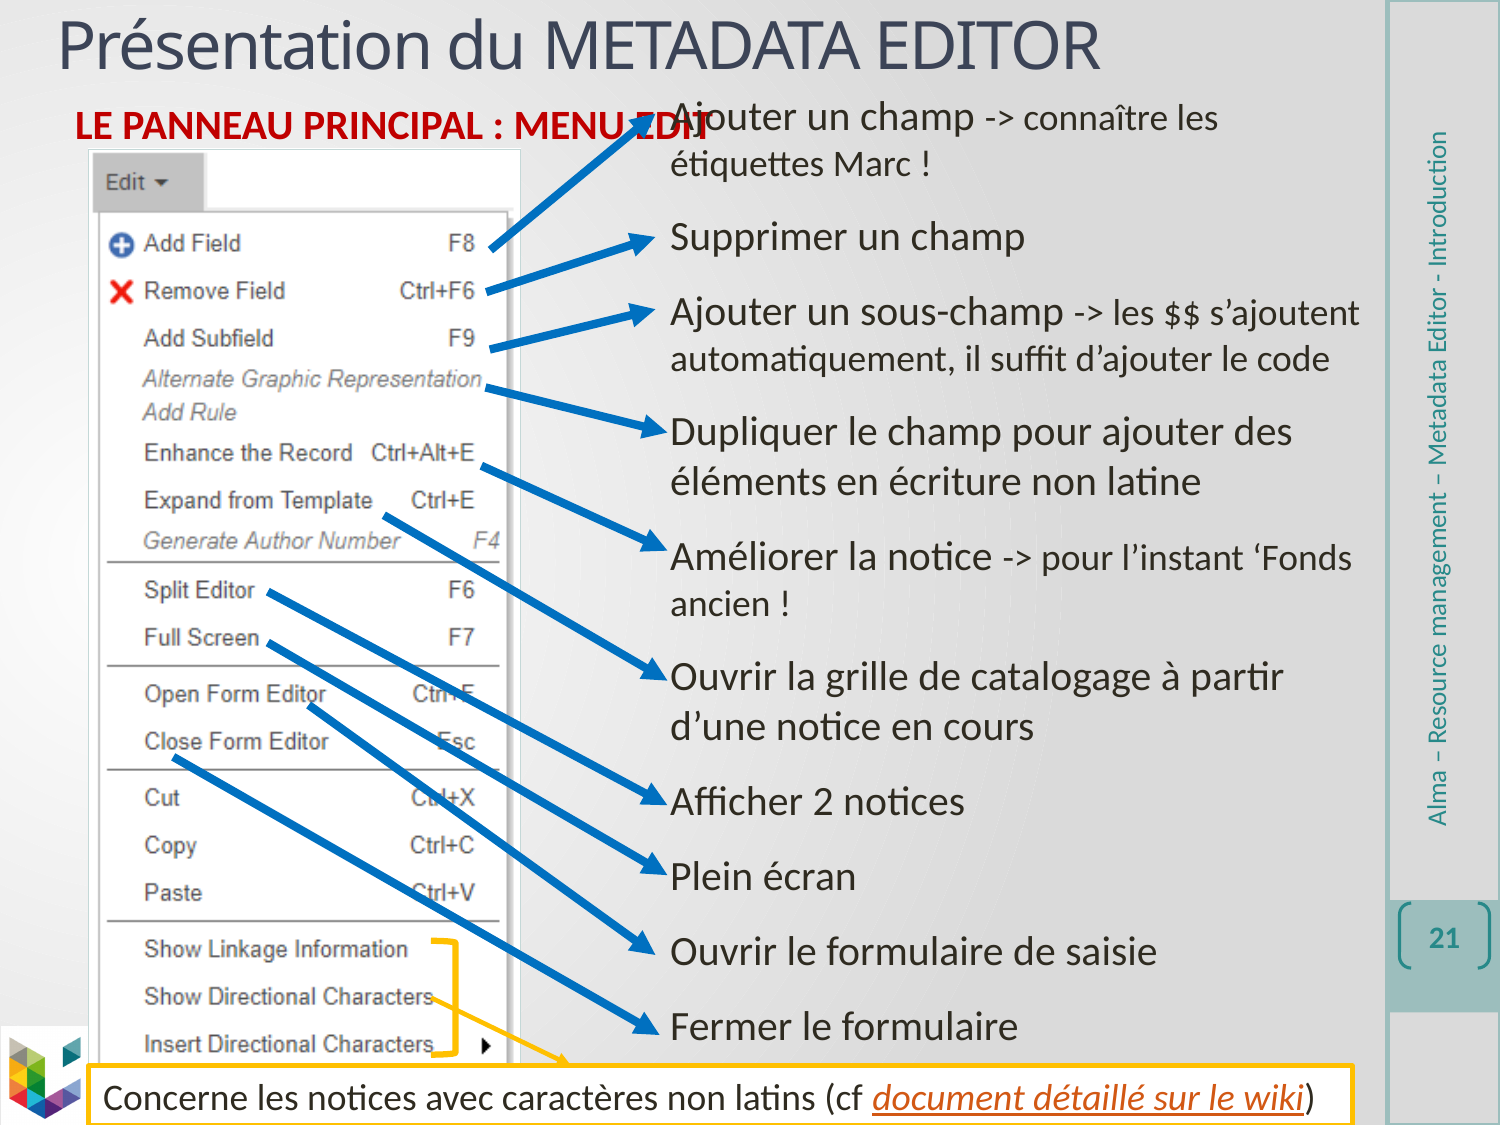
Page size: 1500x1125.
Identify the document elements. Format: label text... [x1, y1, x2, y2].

footer Alma – Resource management – Metadata Editor - Introduction [1411, 7, 1472, 842]
text_box Concerne les notices avec caractères non latins (cf document détaillé sur le wiki) [88, 1065, 1353, 1125]
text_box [455, 997, 572, 1066]
list Le panneau principal : menu EDIT [41, 90, 655, 1027]
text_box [485, 236, 656, 293]
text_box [383, 514, 668, 585]
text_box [267, 591, 668, 639]
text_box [267, 641, 668, 752]
picture [1, 148, 522, 1125]
slide_number 21 [1397, 901, 1492, 970]
text_box Ajouter un champ -> connaître les étiquettes Marc ! Supprimer un champ Ajouter un sous-champ -> les $$ s’ajoutent automatiquement, il suffit d’ajouter le code Dupliquer le champ pour ajouter des éléments en écriture non latine Améliorer la notice -> pour l’instant ‘Fonds ancien ! Ouvrir la grille de catalogage à partir d’une notice en cours Afficher 2 notices Plein écran Ouvrir le formulaire de saisie Fermer le formulaire [655, 81, 1396, 1057]
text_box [485, 386, 668, 433]
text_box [480, 465, 668, 508]
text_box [308, 704, 656, 749]
title Présentation du Metadata Editor [41, 7, 1353, 79]
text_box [489, 308, 656, 350]
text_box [489, 113, 656, 230]
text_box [172, 756, 661, 1036]
